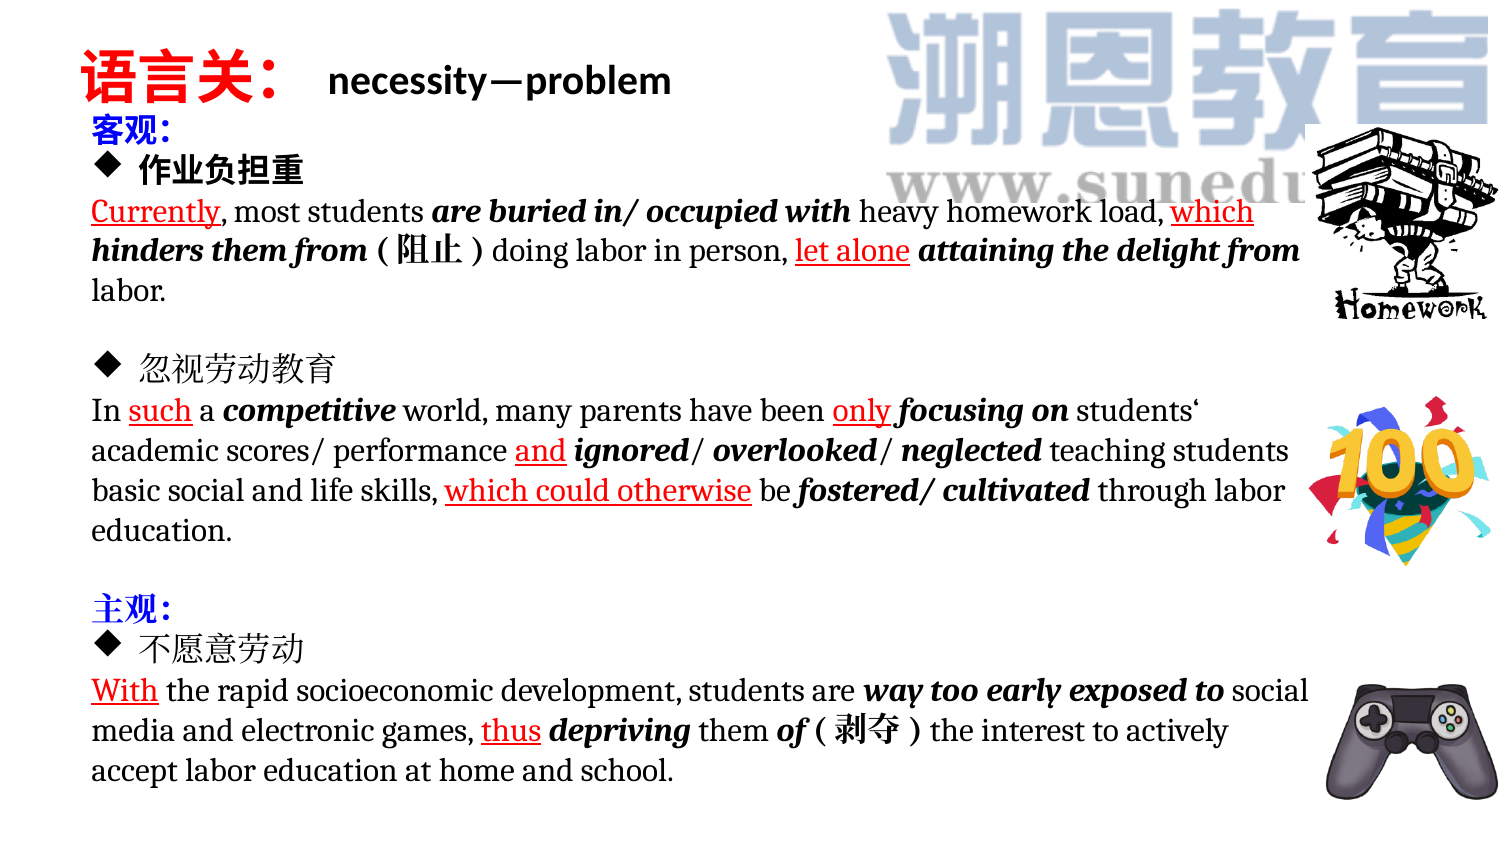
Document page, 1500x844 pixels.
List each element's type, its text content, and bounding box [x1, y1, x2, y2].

text_box necessity—problem [312, 45, 951, 101]
text_box 客观： 作业负担重 Currently, most students are buried in/ occupied with heavy homework load, which hinders them from (阻止) doing labor in person, let alone attaining the delight from labor. 忽视劳动教育 In such a competitive world, many parents have been only focusing on students‘ academic scores/ performance and ignored/ overlooked/ neglected teaching students basic social and life skills, which could otherwise be fostered/ cultivated through labor education. 主观： 不愿意劳动 With the rapid socioeconomic development, students are way too early exposed to social media and electronic games, thus depriving them of (剥夺) the interest to actively accept labor education at home and school. [76, 101, 1329, 795]
picture [1293, 374, 1500, 594]
text_box 语言关： [64, 32, 1459, 118]
picture [884, 7, 1500, 320]
picture [1304, 634, 1500, 844]
